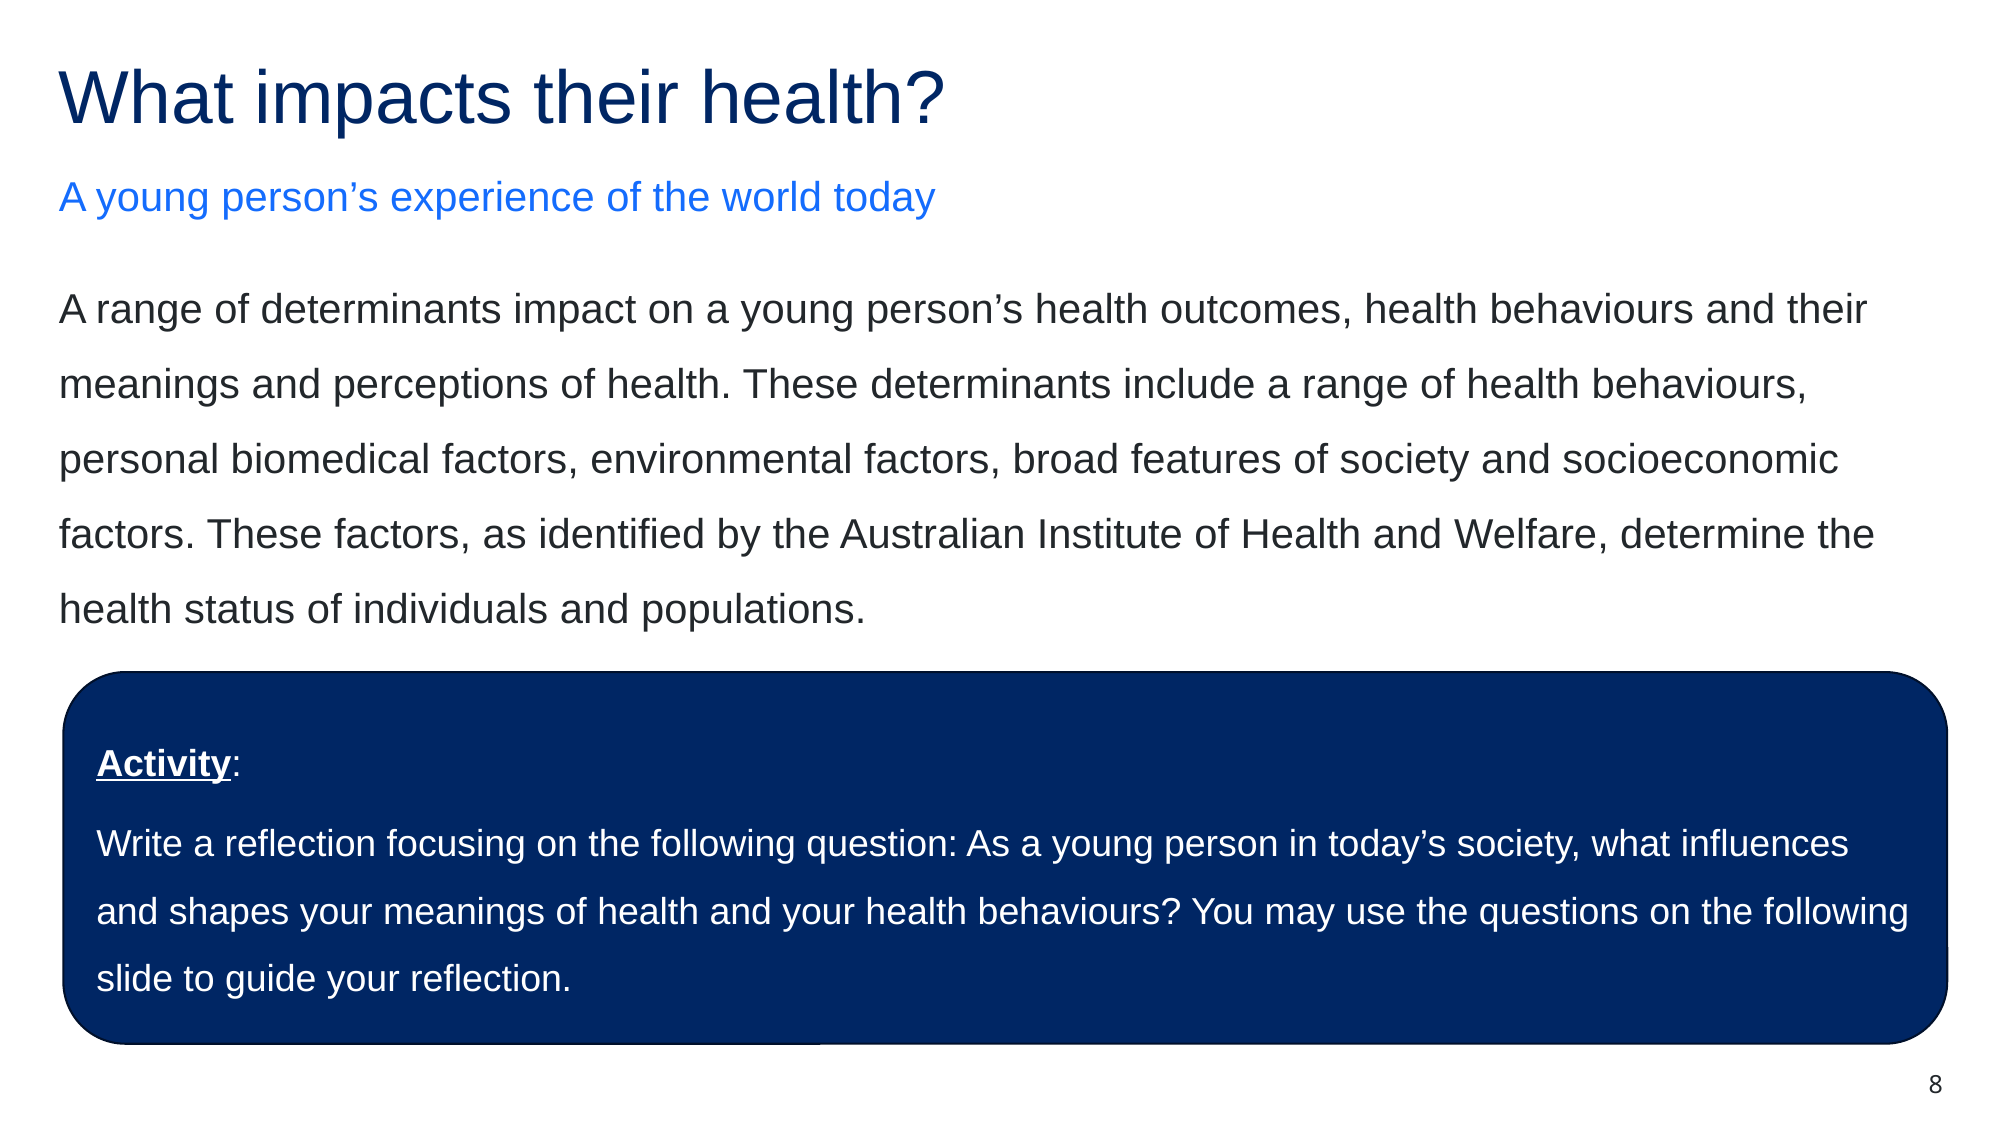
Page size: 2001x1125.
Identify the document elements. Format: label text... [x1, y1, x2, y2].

text_box Activity: Write a reflection focusing on the following question: As a young person in today’s society, what influences and shapes your meanings of health and your health behaviours? You may use the questions on the following slide to guide your reflection. [62, 671, 1949, 1045]
list A range of determinants impact on a young person’s health outcomes, health behaviours and their meanings and perceptions of health. These determinants include a range of health behaviours, personal biomedical factors, environmental factors, broad features of society and socioeconomic factors. These factors, as identified by the Australian Institute of Health and Welfare, determine the health status of individuals and populations. [59, 257, 1943, 629]
slide_number 8 [1824, 1068, 1943, 1099]
list A young person’s experience of the world today [59, 161, 1943, 220]
title What impacts their health? [59, 59, 1943, 149]
